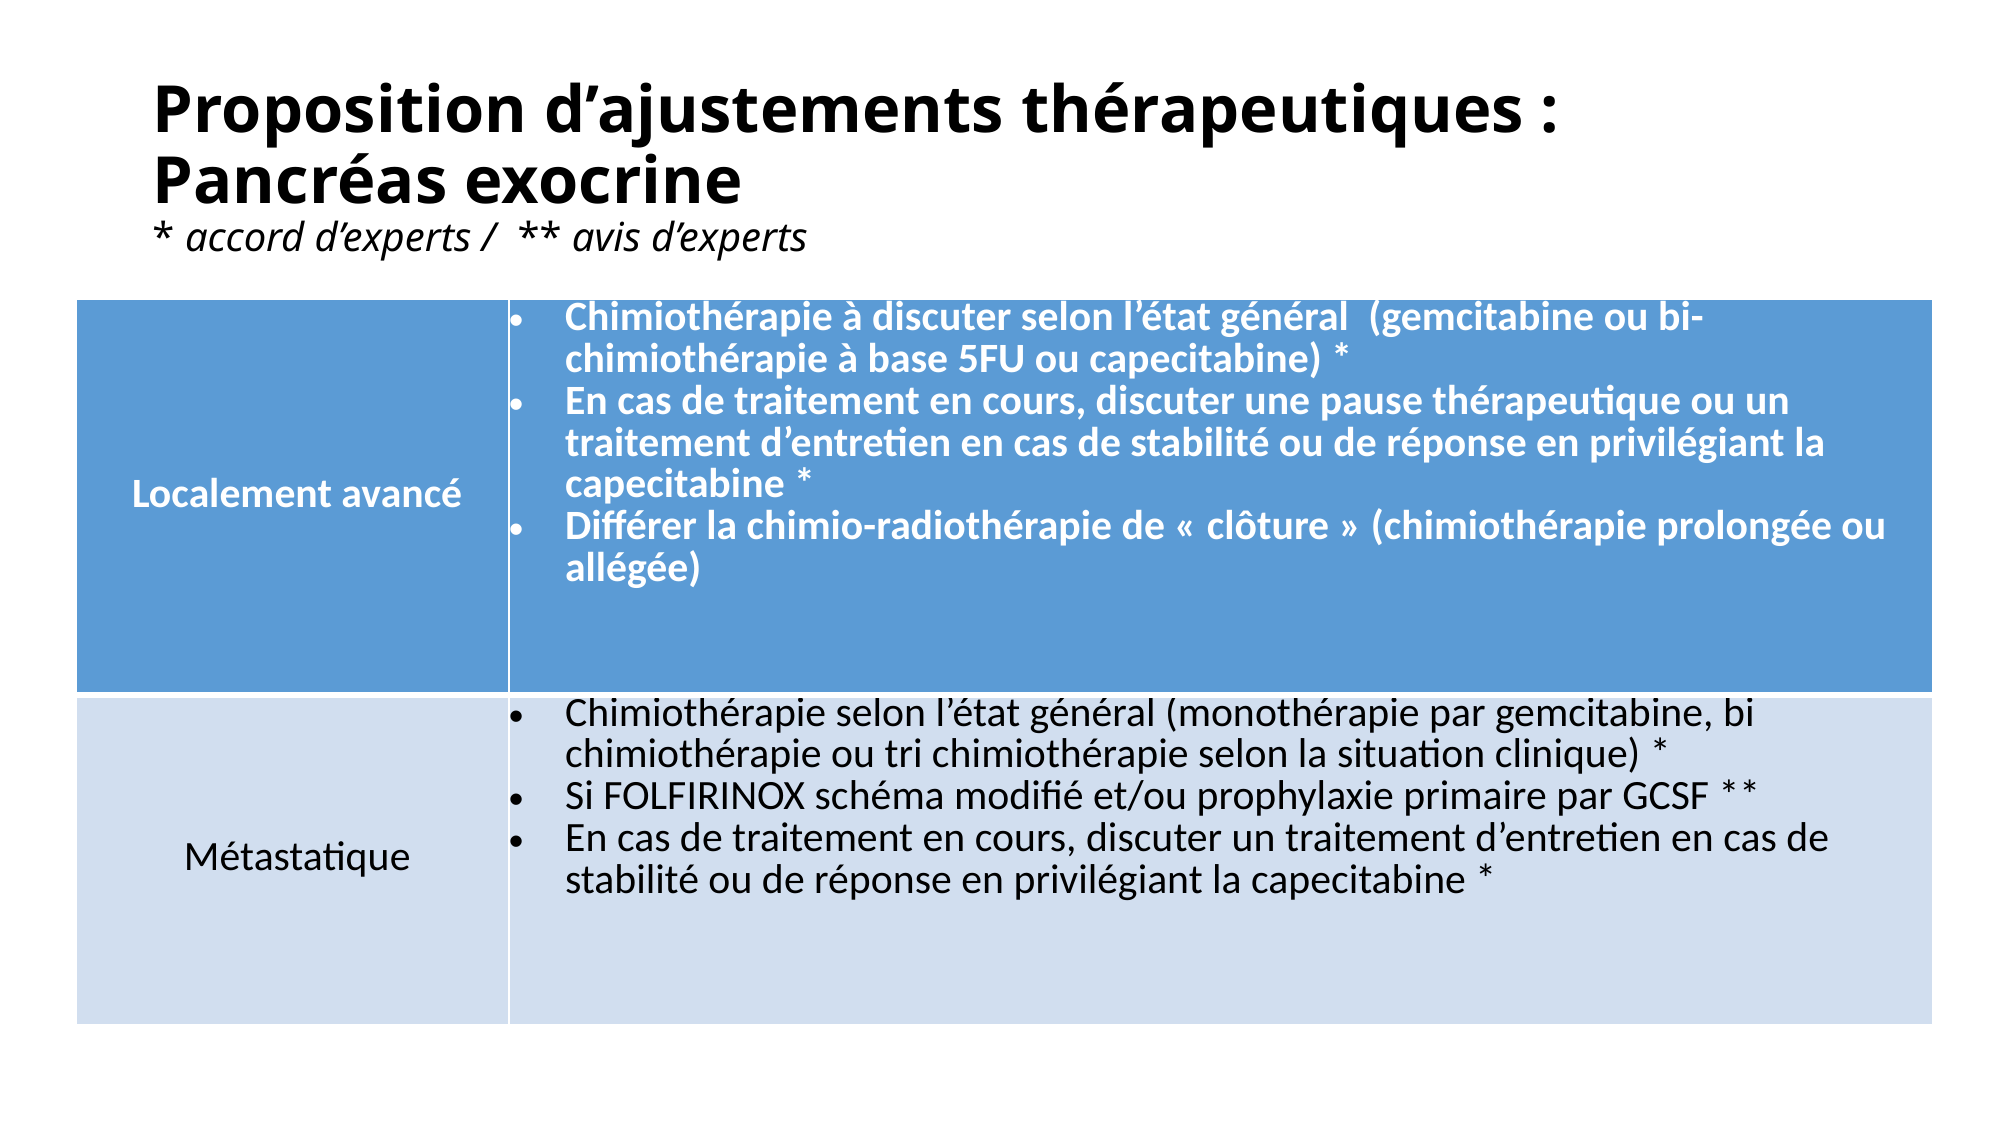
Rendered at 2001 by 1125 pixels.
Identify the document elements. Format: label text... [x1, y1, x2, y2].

table_cell Chimiothérapie selon l’état général (monothérapie par gemcitabine, bi chimiothérapie ou tri chimiothérapie selon la situation clinique) * Si FOLFIRINOX schéma modifié et/ou prophylaxie primaire par GCSF ** En cas de traitement en cours, discuter un traitement d’entretien en cas de stabilité ou de réponse en privilégiant la capecitabine * [510, 698, 1932, 1024]
table_header Localement avancé [77, 300, 508, 692]
title Proposition d’ajustements thérapeutiques : Pancréas exocrine * accord d’experts / ** avis d’experts [137, 59, 1635, 278]
table_header Chimiothérapie à discuter selon l’état général (gemcitabine ou bi-chimiothérapie à base 5FU ou capecitabine) * En cas de traitement en cours, discuter une pause thérapeutique ou un traitement d’entretien en cas de stabilité ou de réponse en privilégiant la capecitabine * Différer la chimio-radiothérapie de « clôture » (chimiothérapie prolongée ou allégée) [510, 300, 1932, 692]
table_cell Métastatique [77, 698, 508, 1024]
